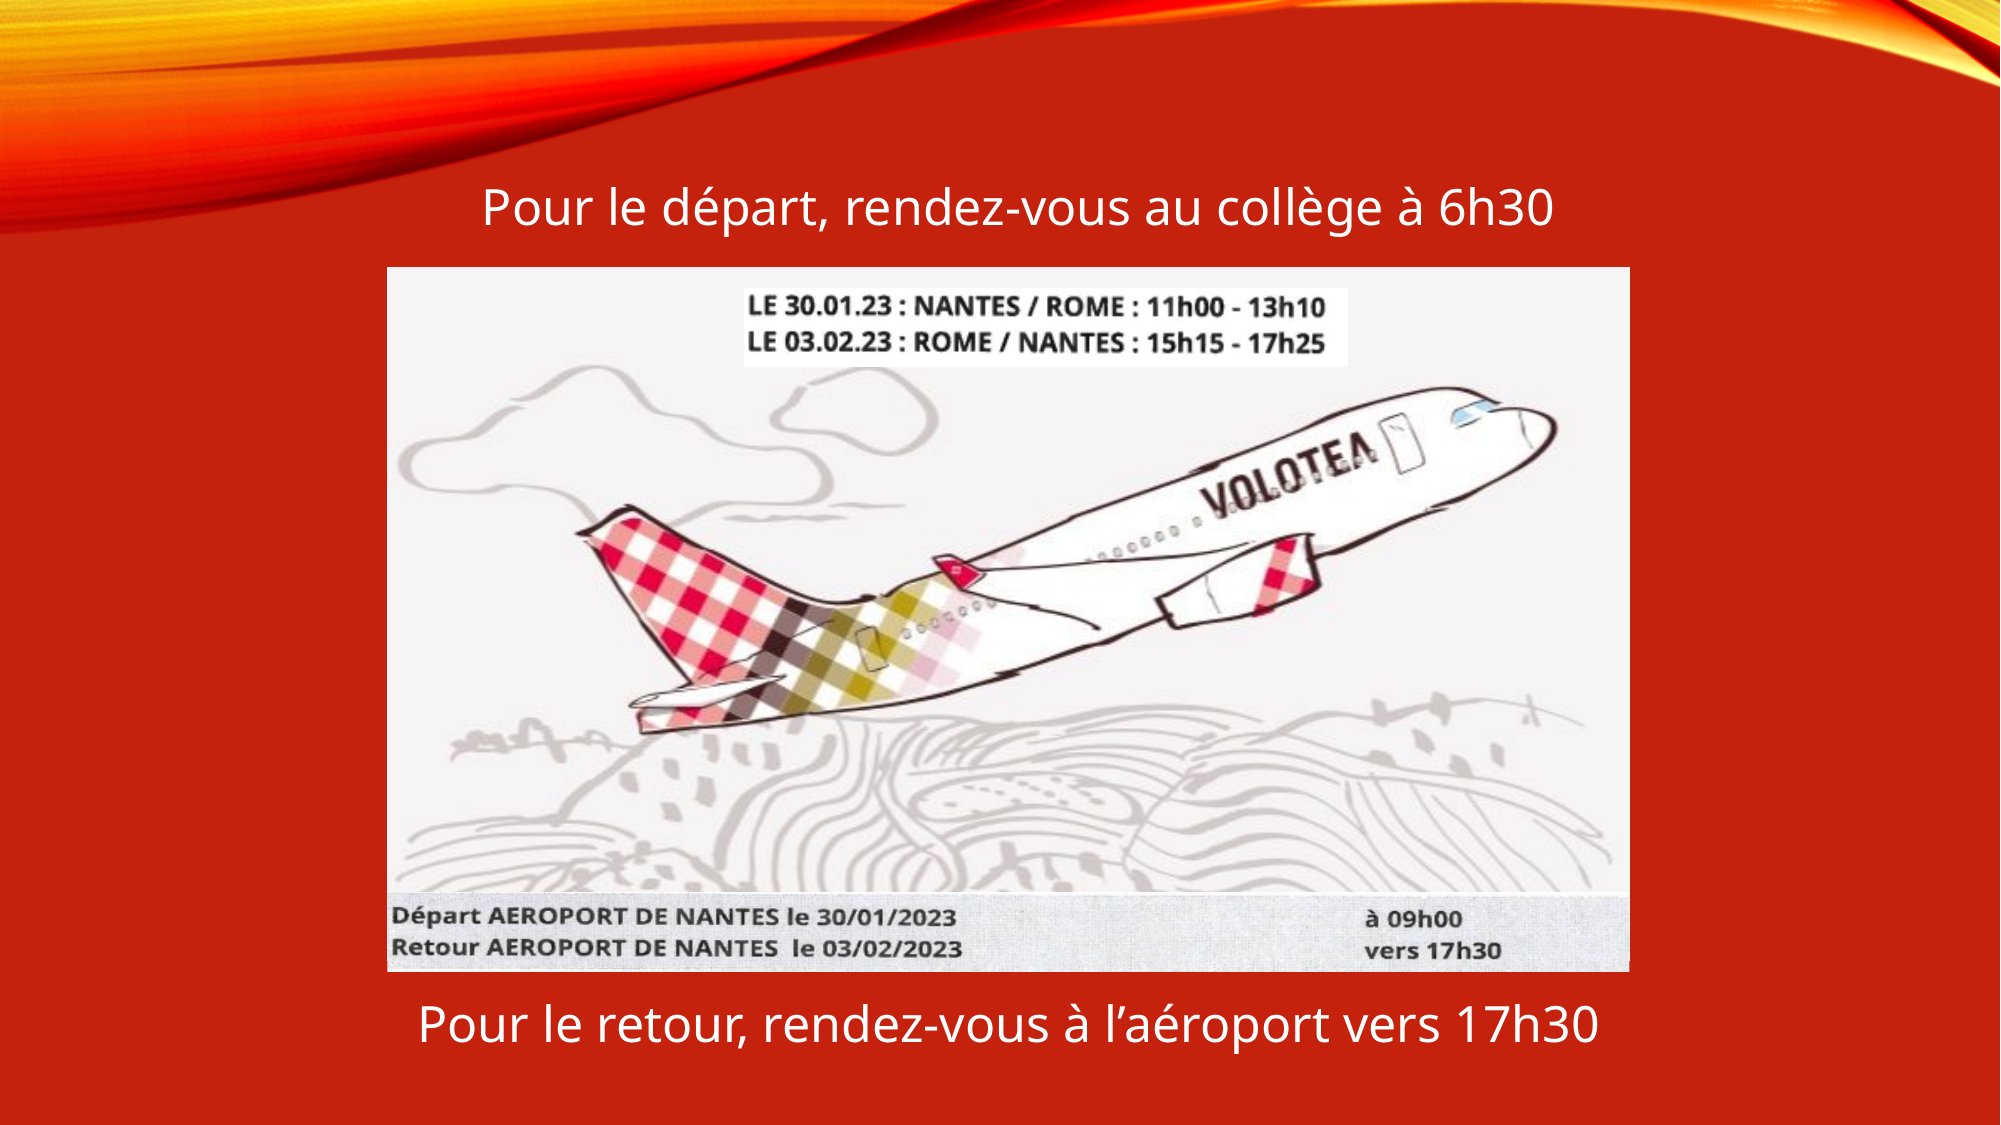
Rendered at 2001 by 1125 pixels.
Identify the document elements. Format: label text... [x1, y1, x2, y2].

picture [387, 267, 1630, 972]
text_box Pour le départ, rendez-vous au collège à 6h30 [467, 167, 1570, 243]
text_box Pour le retour, rendez-vous à l’aéroport vers 17h30 [387, 985, 1630, 1060]
picture [0, 0, 2000, 237]
